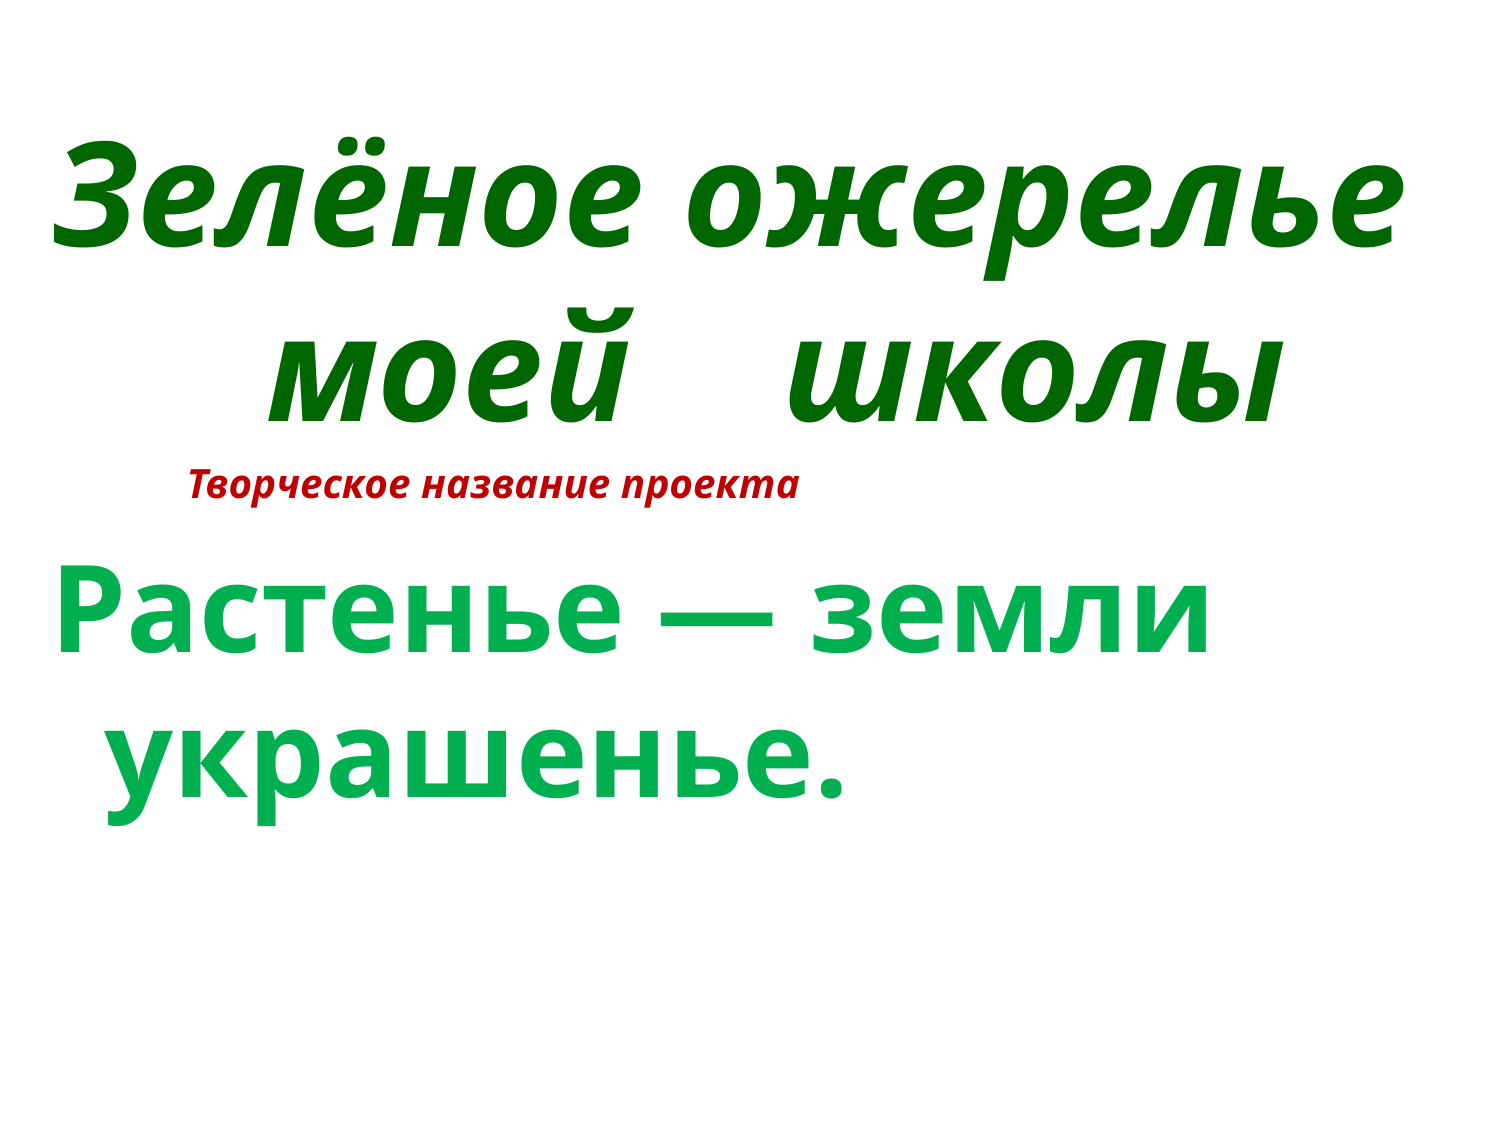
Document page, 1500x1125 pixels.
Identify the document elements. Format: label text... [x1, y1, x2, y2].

list Зелёное ожерелье моей школы Творческое название проекта Растенье — земли украшенье. [35, 93, 1425, 1005]
